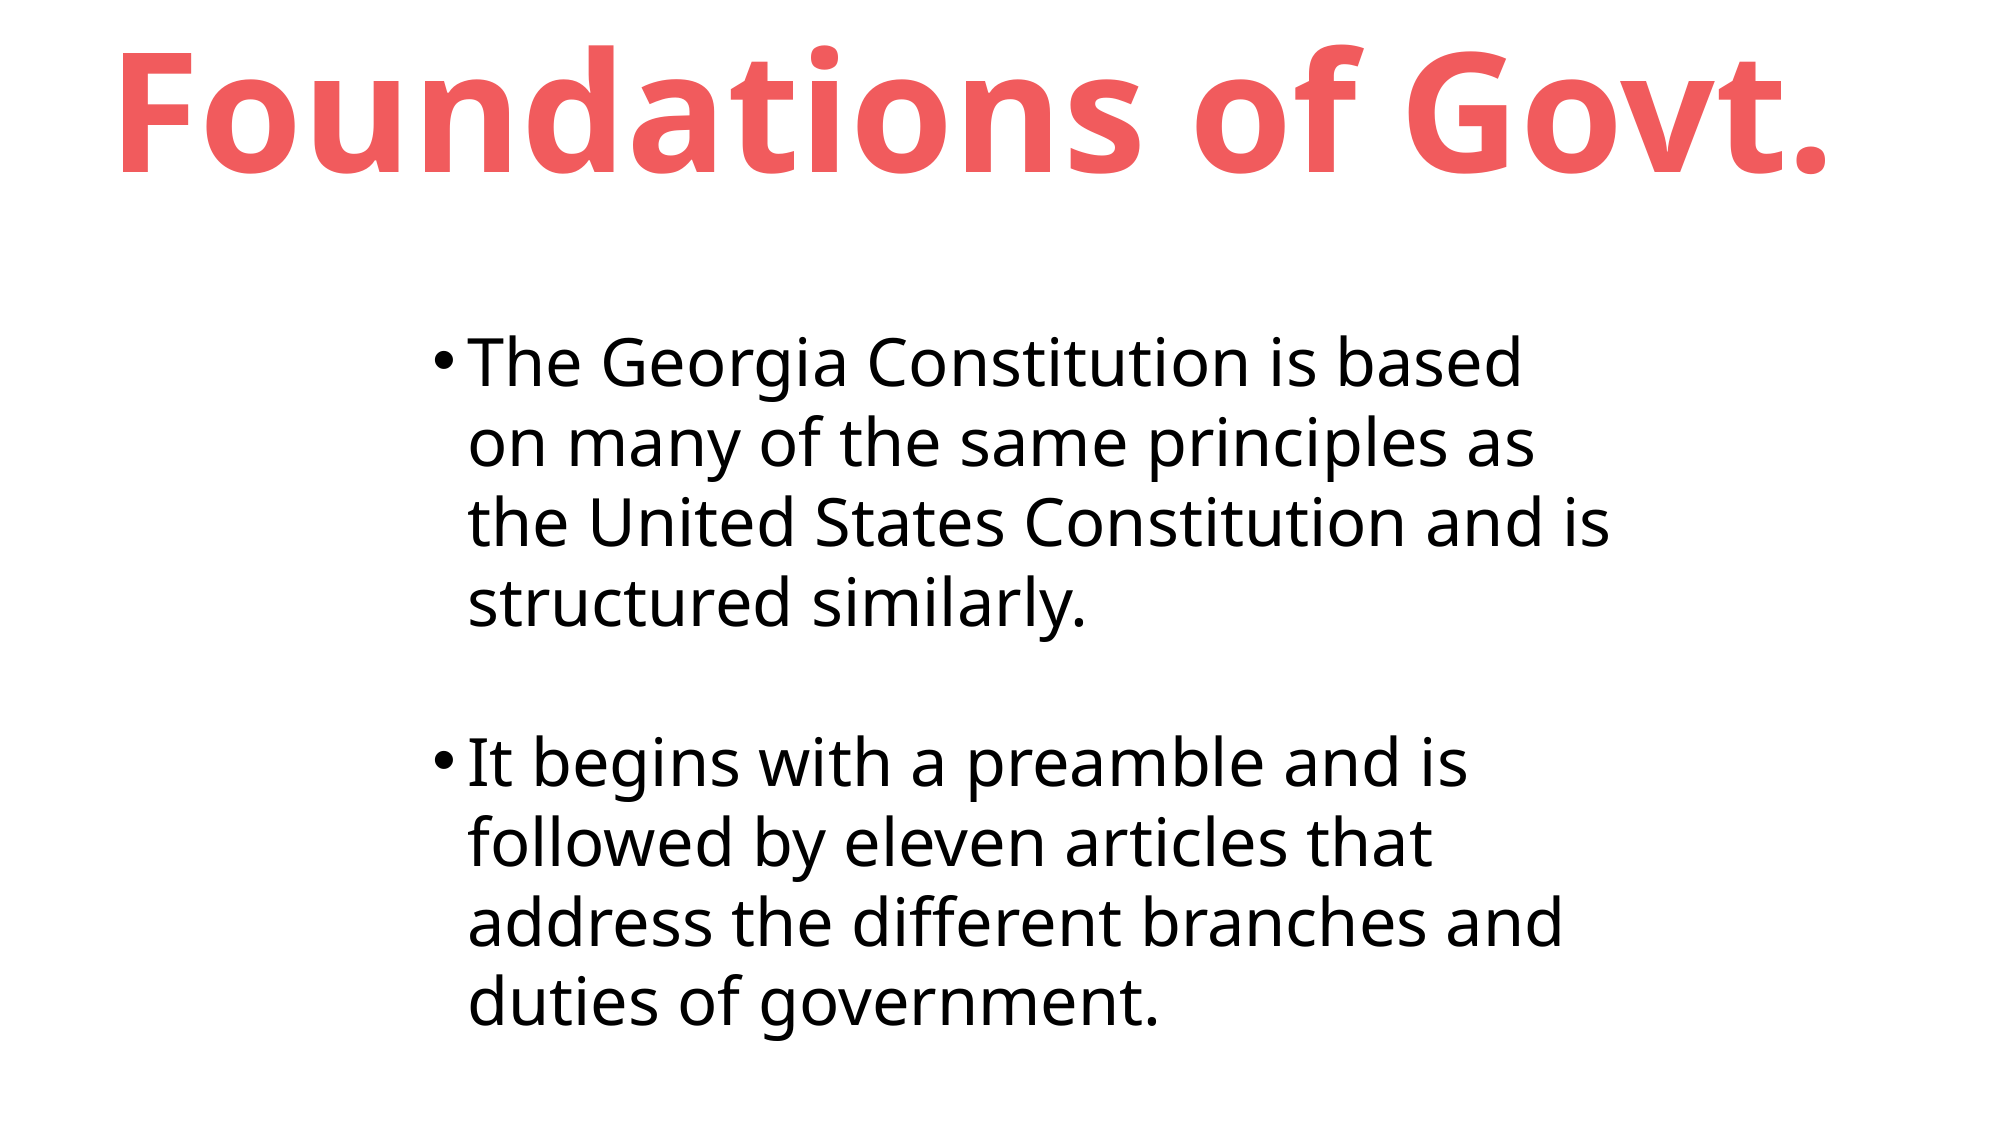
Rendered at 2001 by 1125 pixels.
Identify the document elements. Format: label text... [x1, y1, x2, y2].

text_box The Georgia Constitution is based on many of the same principles as the United States Constitution and is structured similarly. It begins with a preamble and is followed by eleven articles that address the different branches and duties of government. [417, 312, 1636, 1117]
text_box Foundations of Govt. [96, 0, 1848, 212]
